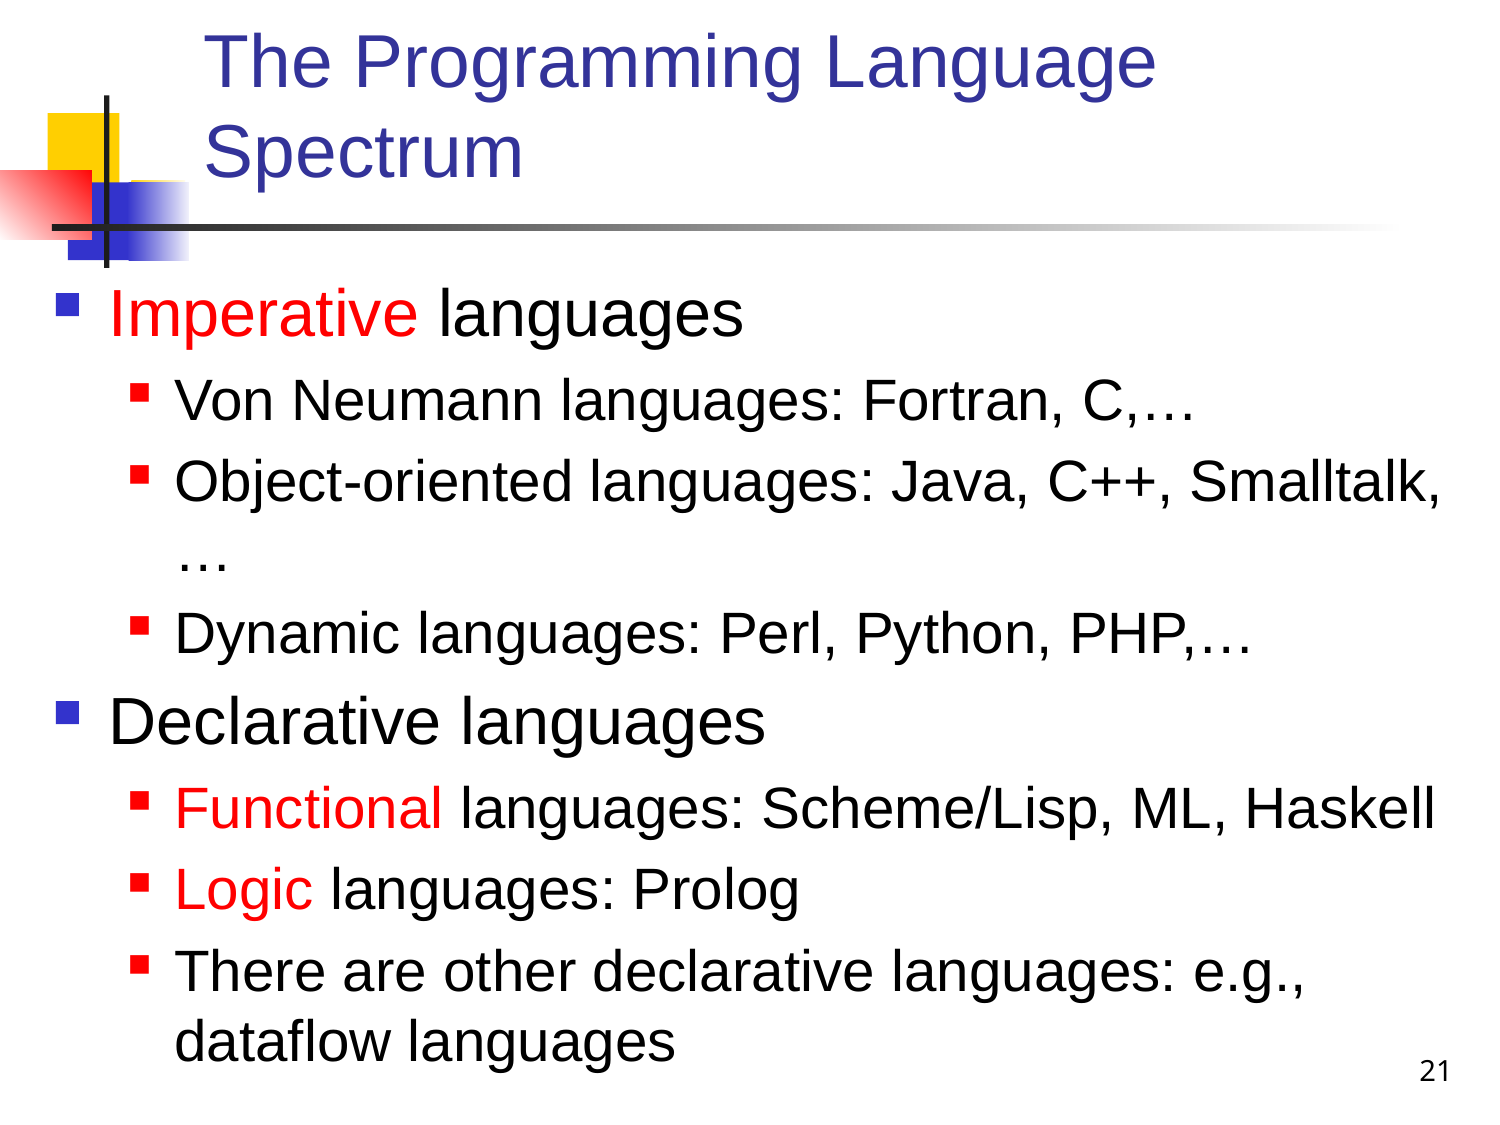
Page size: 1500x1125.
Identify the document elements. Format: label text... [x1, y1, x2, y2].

title The Programming Language Spectrum [188, 35, 1468, 200]
slide_number 21 [1154, 1023, 1468, 1100]
list Imperative languages Von Neumann languages: Fortran, C,… Object-oriented languages: Java, C++, Smalltalk,… Dynamic languages: Perl, Python, PHP,… Declarative languages Functional languages: Scheme/Lisp, ML, Haskell Logic languages: Prolog There are other declarative languages: e.g., dataflow languages [37, 262, 1500, 1006]
